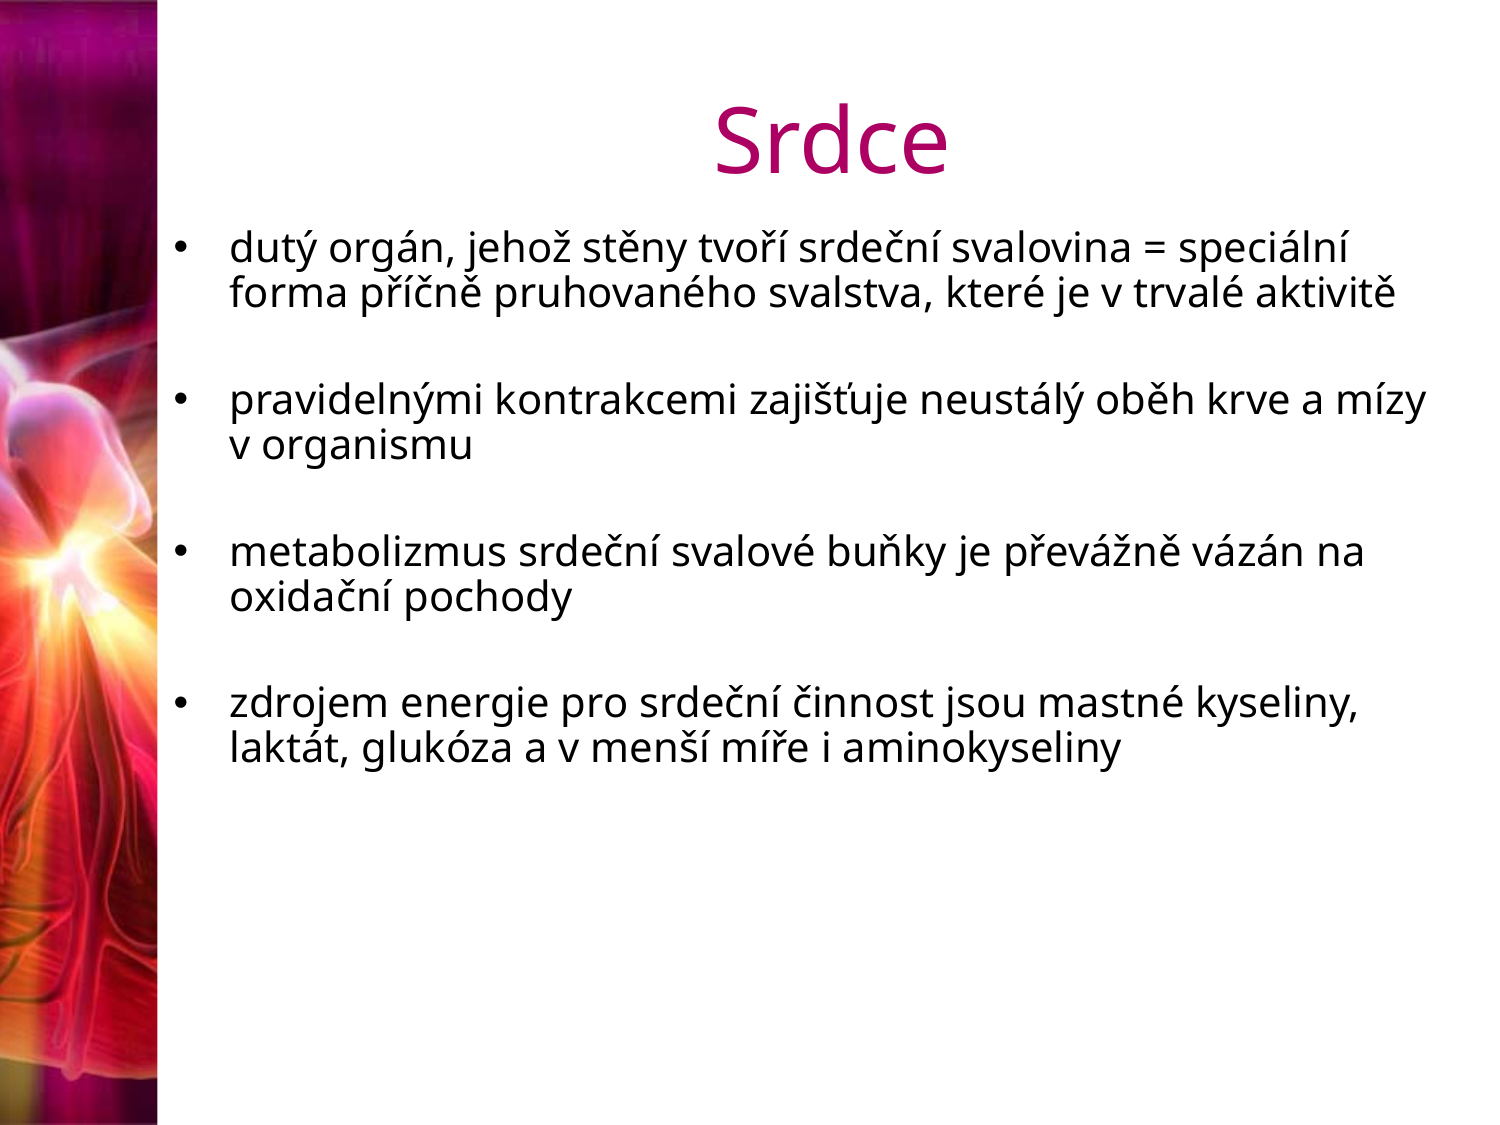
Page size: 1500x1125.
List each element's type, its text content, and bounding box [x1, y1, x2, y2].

title Srdce [162, 42, 1500, 231]
picture [0, 0, 158, 1125]
list dutý orgán, jehož stěny tvoří srdeční svalovina = speciální forma příčně pruhovaného svalstva, které je v trvalé aktivitě pravidelnými kontrakcemi zajišťuje neustálý oběh krve a mízy v organismu metabolizmus srdeční svalové buňky je převážně vázán na oxidační pochody zdrojem energie pro srdeční činnost jsou mastné kyseliny, laktát, glukóza a v menší míře i aminokyseliny [162, 218, 1472, 1077]
